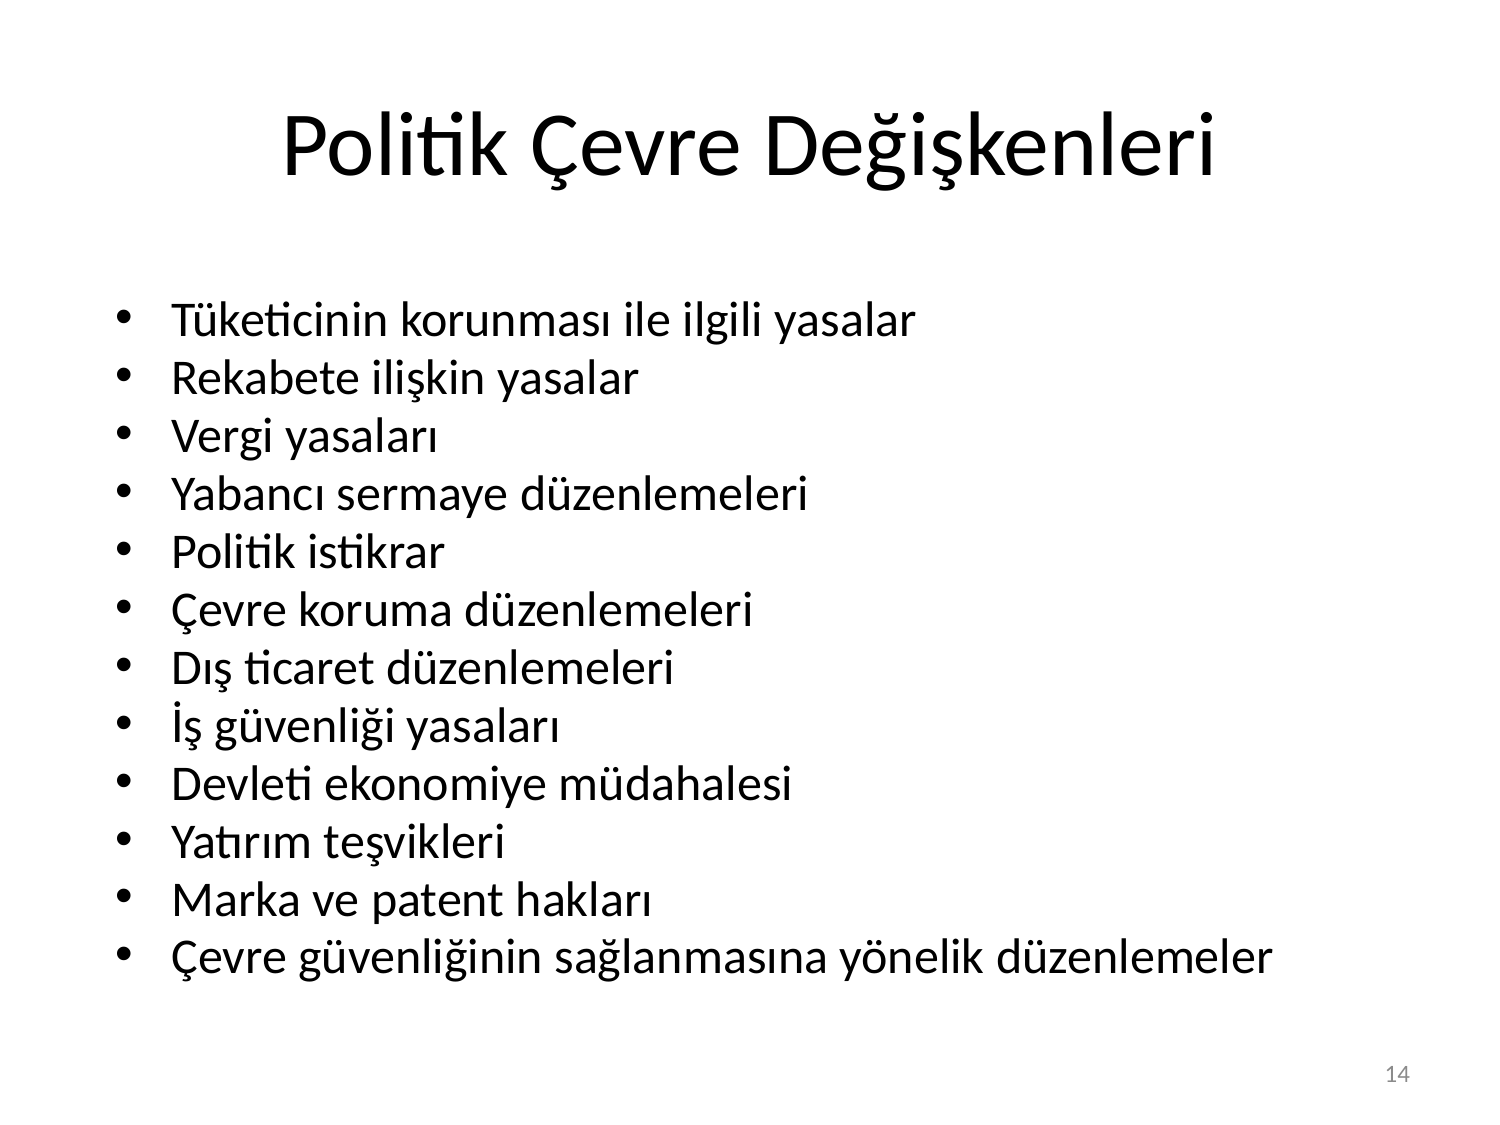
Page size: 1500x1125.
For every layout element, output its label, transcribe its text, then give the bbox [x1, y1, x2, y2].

list Tüketicinin korunması ile ilgili yasalar Rekabete ilişkin yasalar Vergi yasaları Yabancı sermaye düzenlemeleri Politik istikrar Çevre koruma düzenlemeleri Dış ticaret düzenlemeleri İş güvenliği yasaları Devleti ekonomiye müdahalesi Yatırım teşvikleri Marka ve patent hakları Çevre güvenliğinin sağlanmasına yönelik düzenlemeler [100, 290, 1412, 1054]
slide_number 14 [1074, 1042, 1425, 1103]
title Politik Çevre Değişkenleri [75, 45, 1425, 233]
